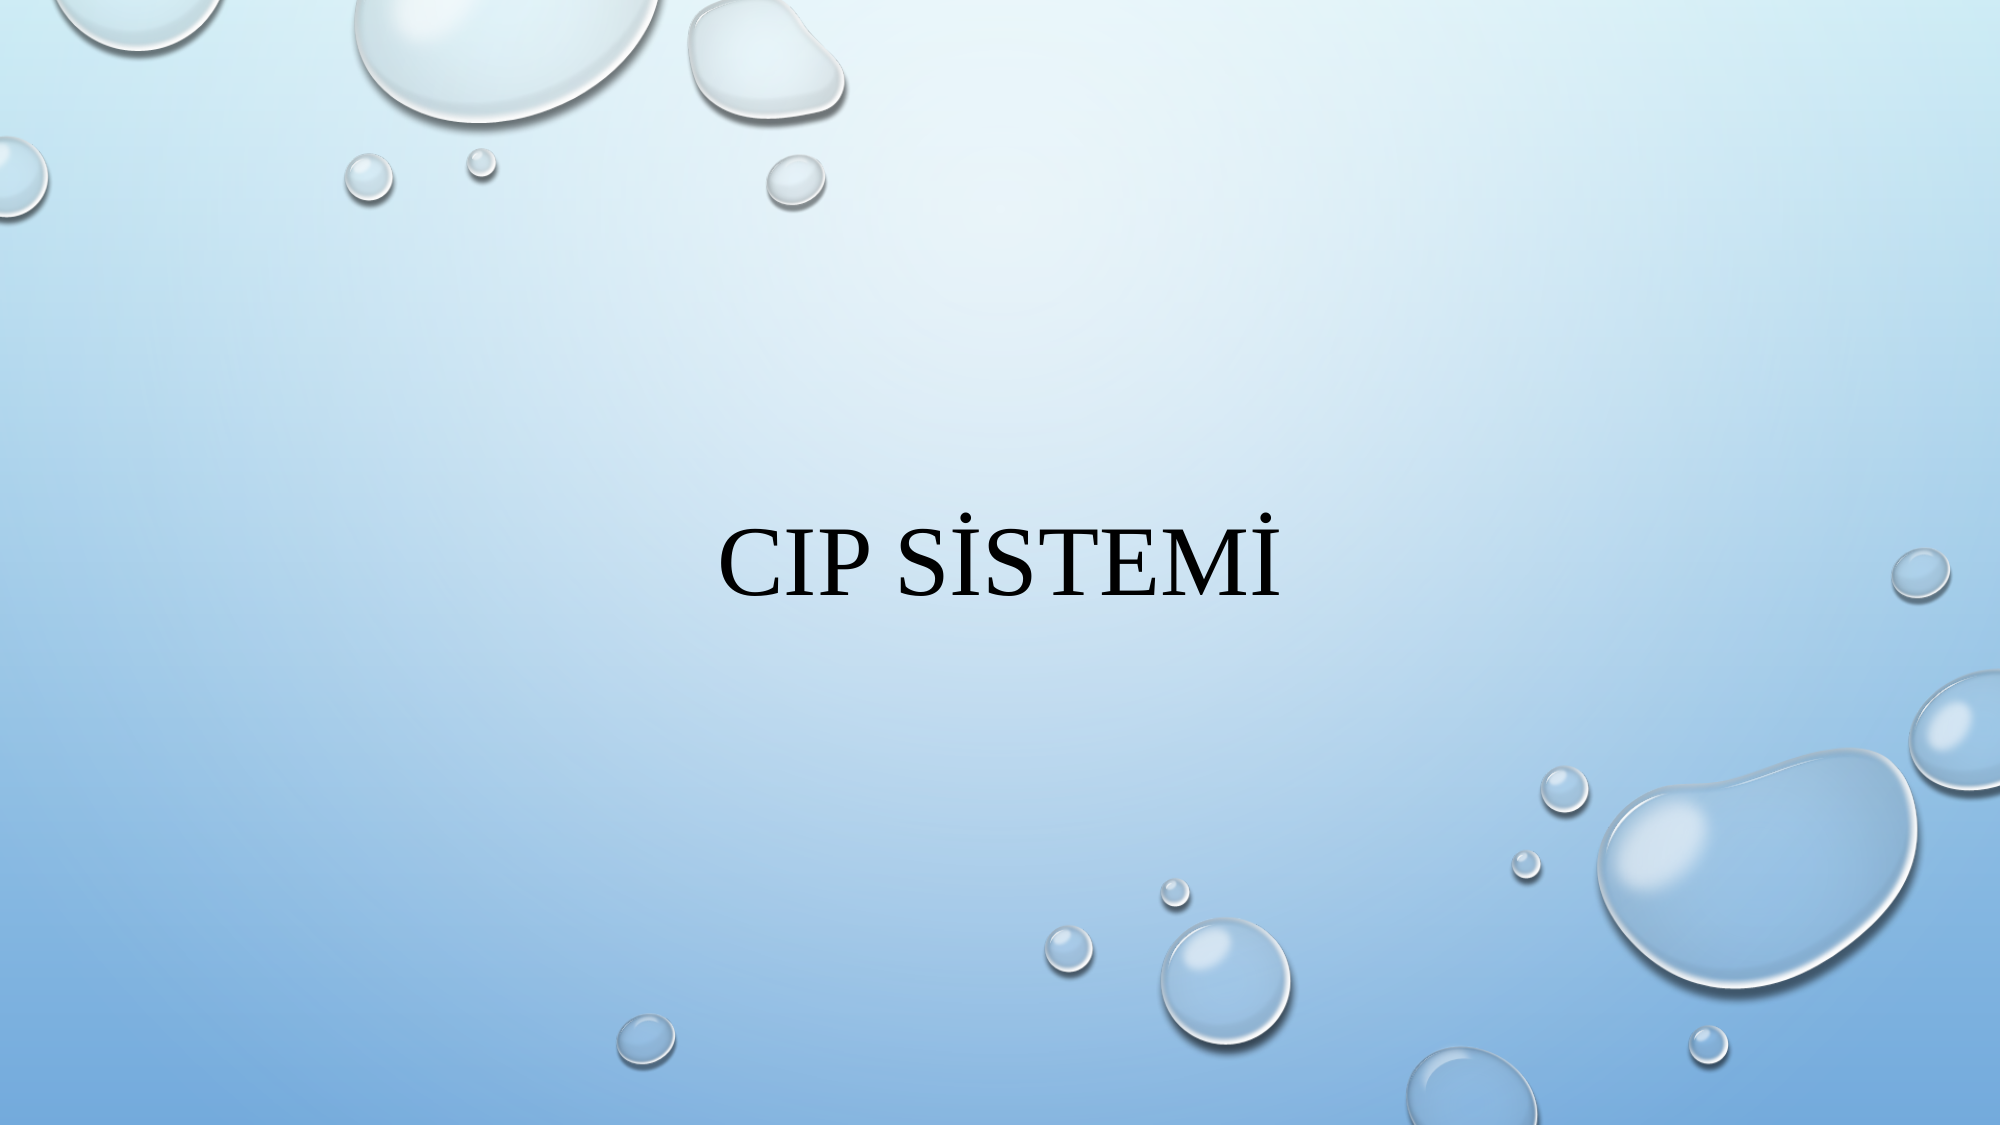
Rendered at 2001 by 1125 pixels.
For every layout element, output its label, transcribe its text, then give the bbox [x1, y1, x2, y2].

picture [0, 0, 2000, 1125]
title Cıp sİstemİ [287, 213, 1713, 625]
